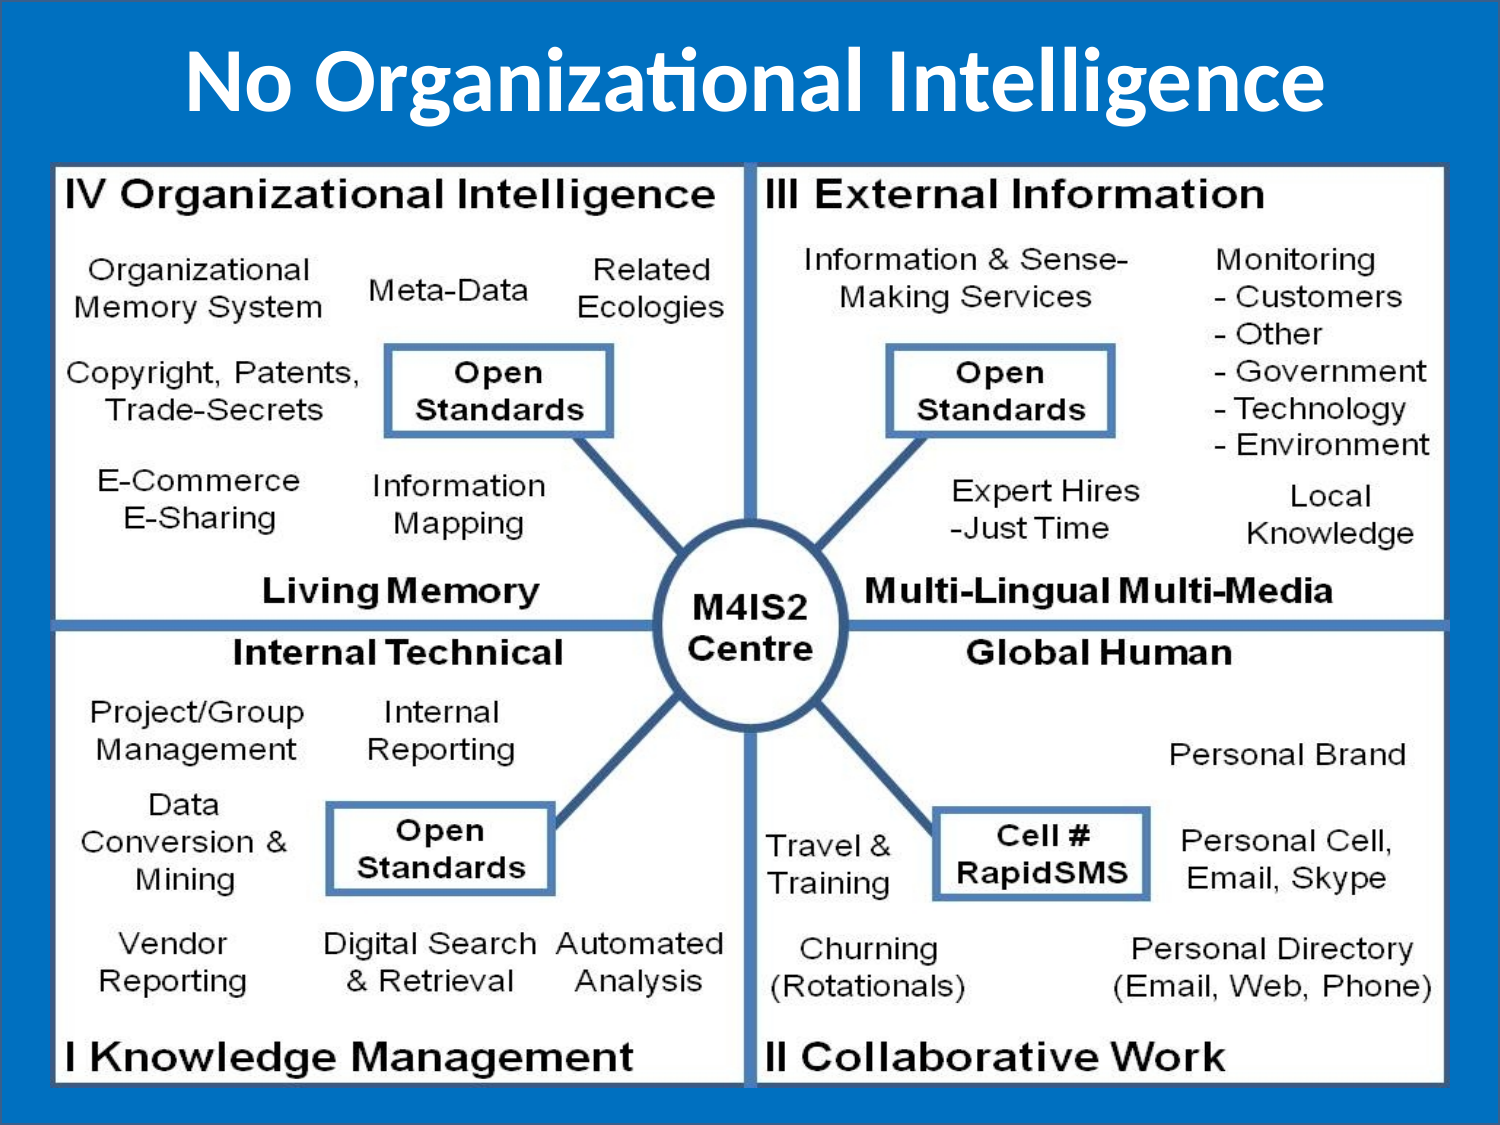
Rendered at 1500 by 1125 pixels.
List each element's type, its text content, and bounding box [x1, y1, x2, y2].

picture [49, 162, 1450, 1088]
text_box No Organizational Intelligence [37, 12, 1475, 138]
text_box [0, 0, 1500, 1125]
